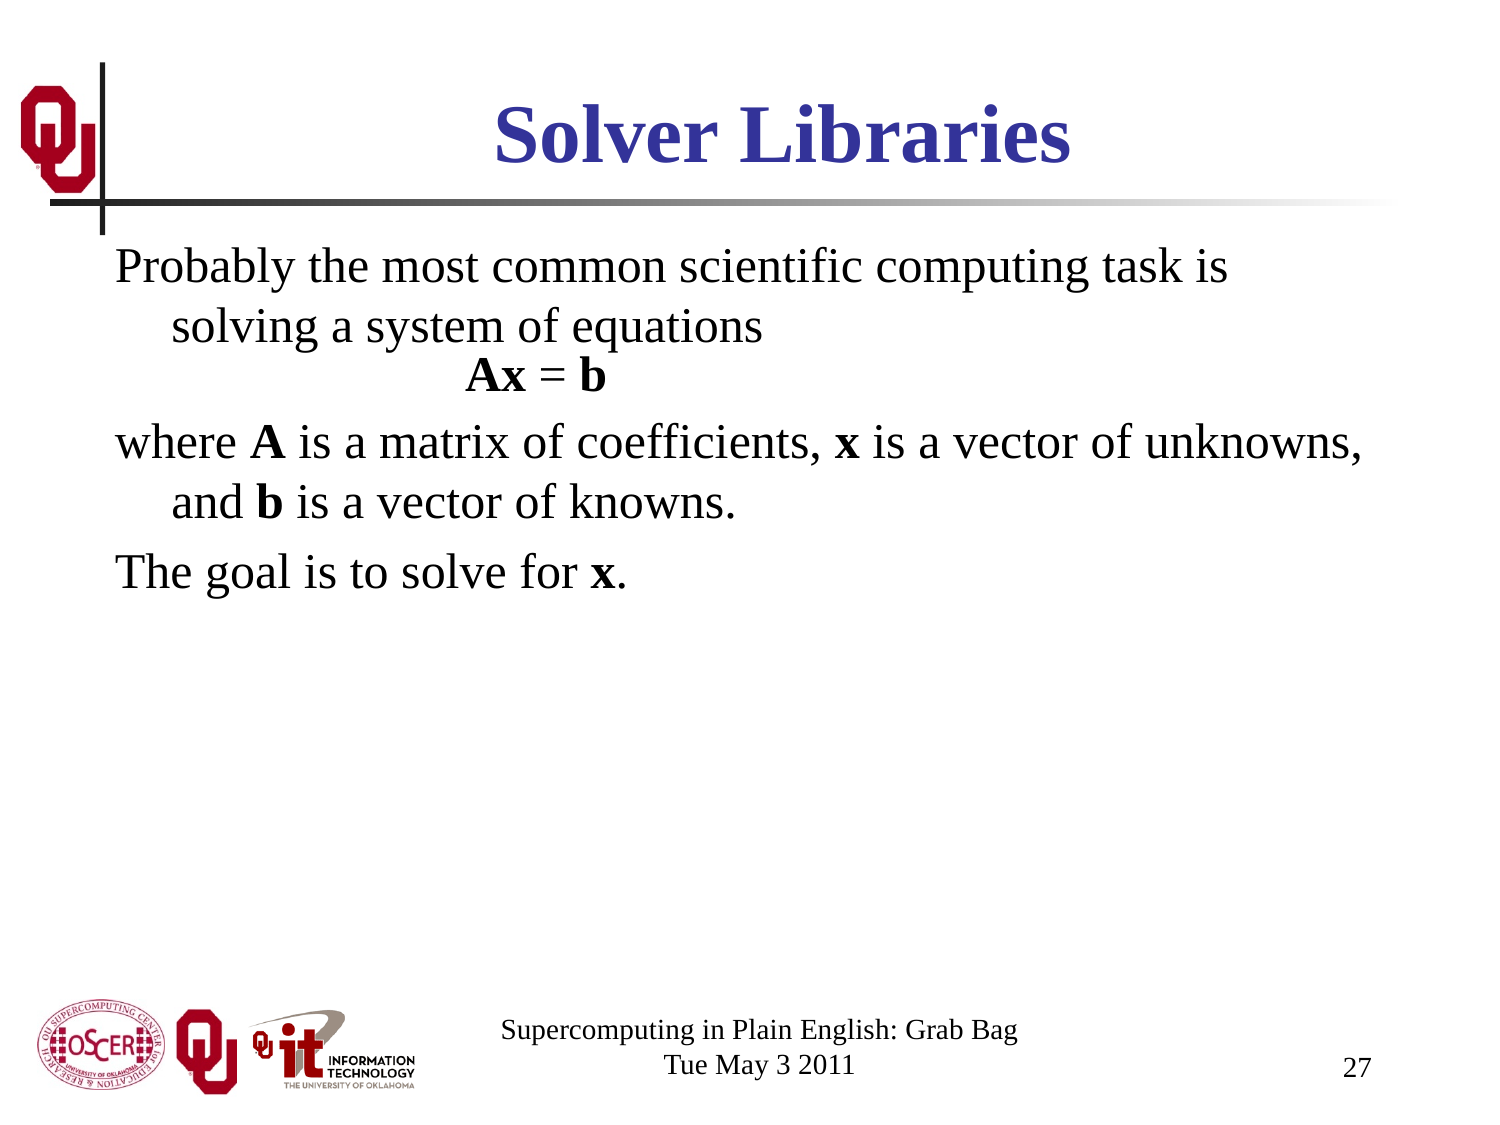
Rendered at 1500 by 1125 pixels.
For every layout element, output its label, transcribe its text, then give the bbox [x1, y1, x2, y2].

slide_number 27 [1174, 1015, 1388, 1091]
picture [37, 999, 165, 1090]
title Solver Libraries [124, 74, 1442, 187]
footer Supercomputing in Plain English: Grab Bag Tue May 3 2011 [431, 1012, 1088, 1088]
picture [18, 83, 97, 196]
picture [174, 999, 425, 1099]
list Probably the most common scientific computing task is solving a system of equations Ax = b where A is a matrix of coefficients, x is a vector of unknowns, and b is a vector of knowns. The goal is to solve for x. [99, 224, 1401, 988]
